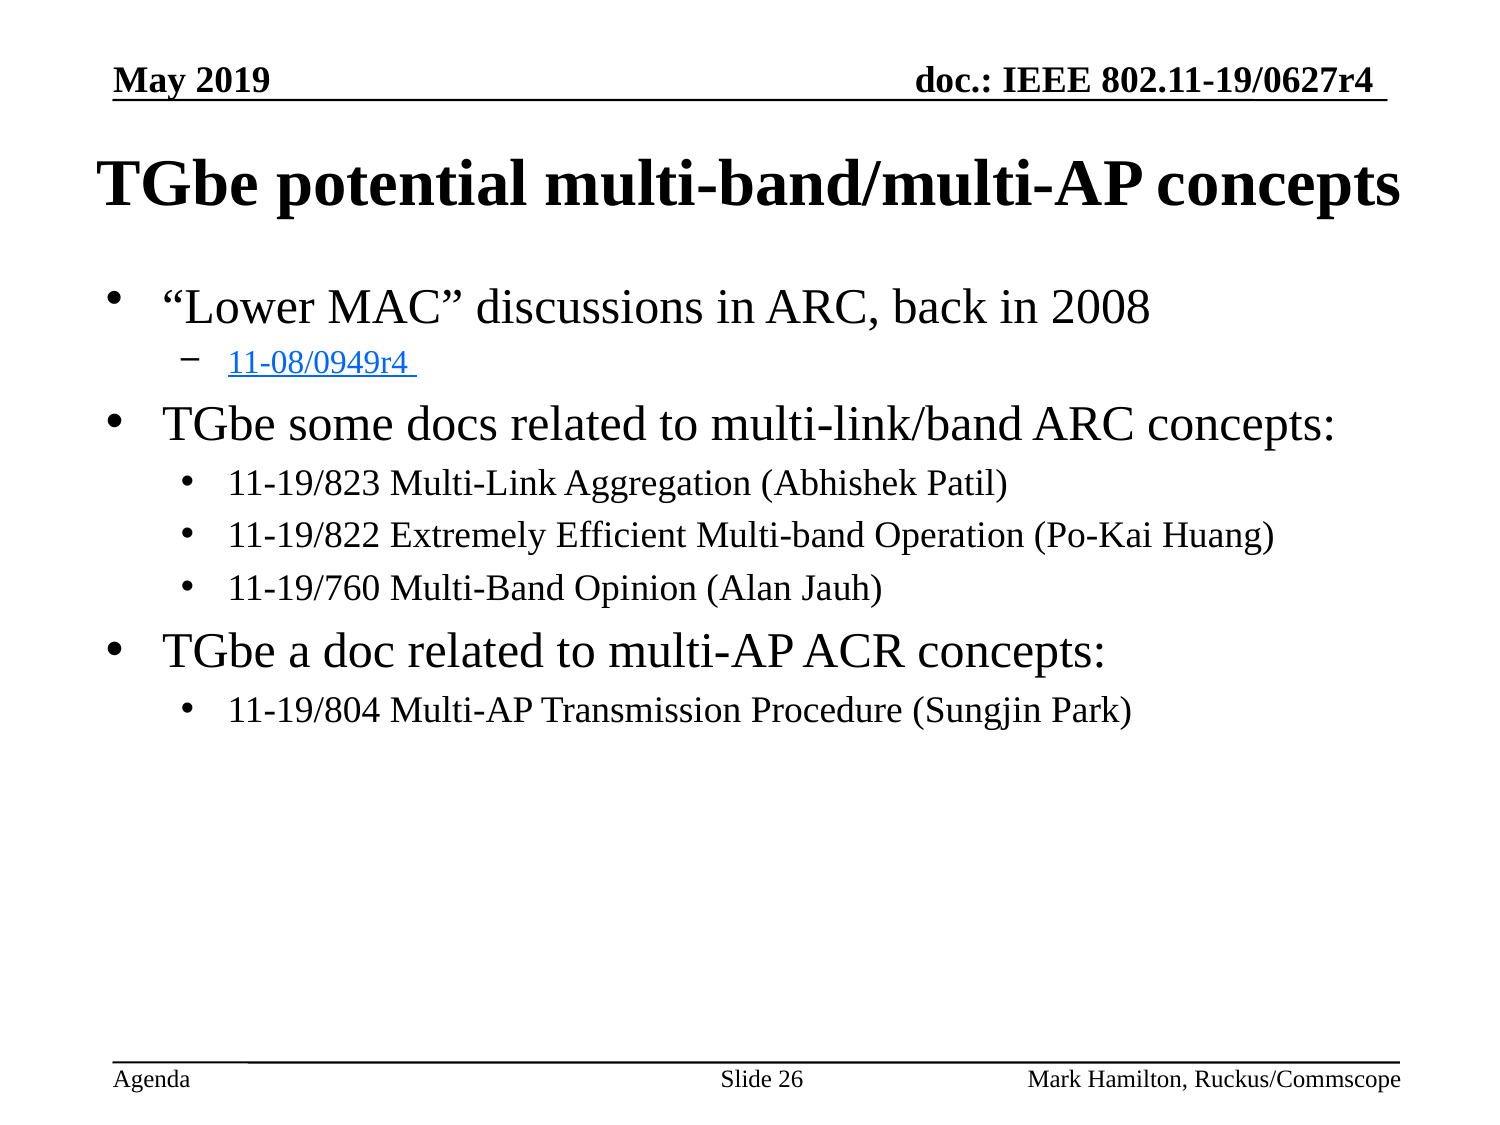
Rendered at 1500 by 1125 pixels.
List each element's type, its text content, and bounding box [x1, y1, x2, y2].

title TGbe potential multi-band/multi-AP concepts [68, 91, 1432, 266]
list “Lower MAC” discussions in ARC, back in 2008 11-08/0949r4 TGbe some docs related to multi-link/band ARC concepts: 11-19/823 Multi-Link Aggregation (Abhishek Patil) 11-19/822 Extremely Efficient Multi-band Operation (Po-Kai Huang) 11-19/760 Multi-Band Opinion (Alan Jauh) TGbe a doc related to multi-AP ACR concepts: 11-19/804 Multi-AP Transmission Procedure (Sungjin Park) [90, 266, 1410, 879]
